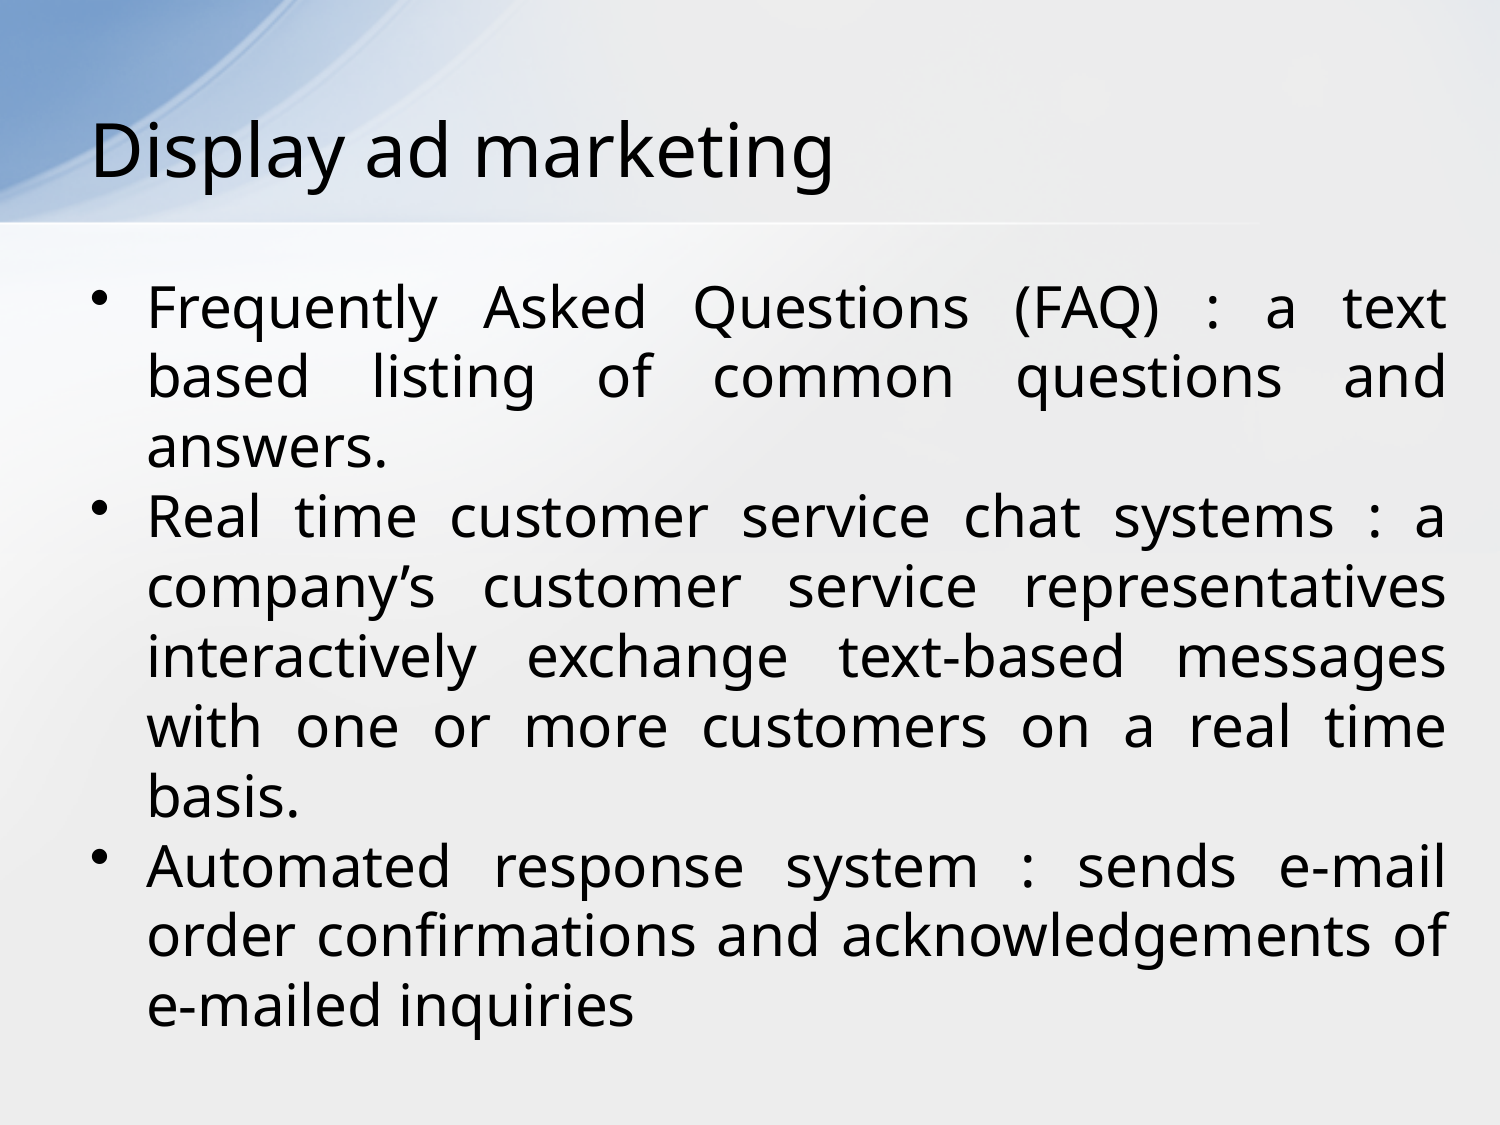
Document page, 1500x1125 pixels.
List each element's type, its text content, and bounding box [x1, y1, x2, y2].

list Frequently Asked Questions (FAQ) : a text based listing of common questions and answers. Real time customer service chat systems : a company’s customer service representatives interactively exchange text-based messages with one or more customers on a real time basis. Automated response system : sends e-mail order confirmations and acknowledgements of e-mailed inquiries [75, 262, 1463, 1088]
picture [0, 0, 1500, 1125]
title Display ad marketing [75, 58, 1488, 200]
